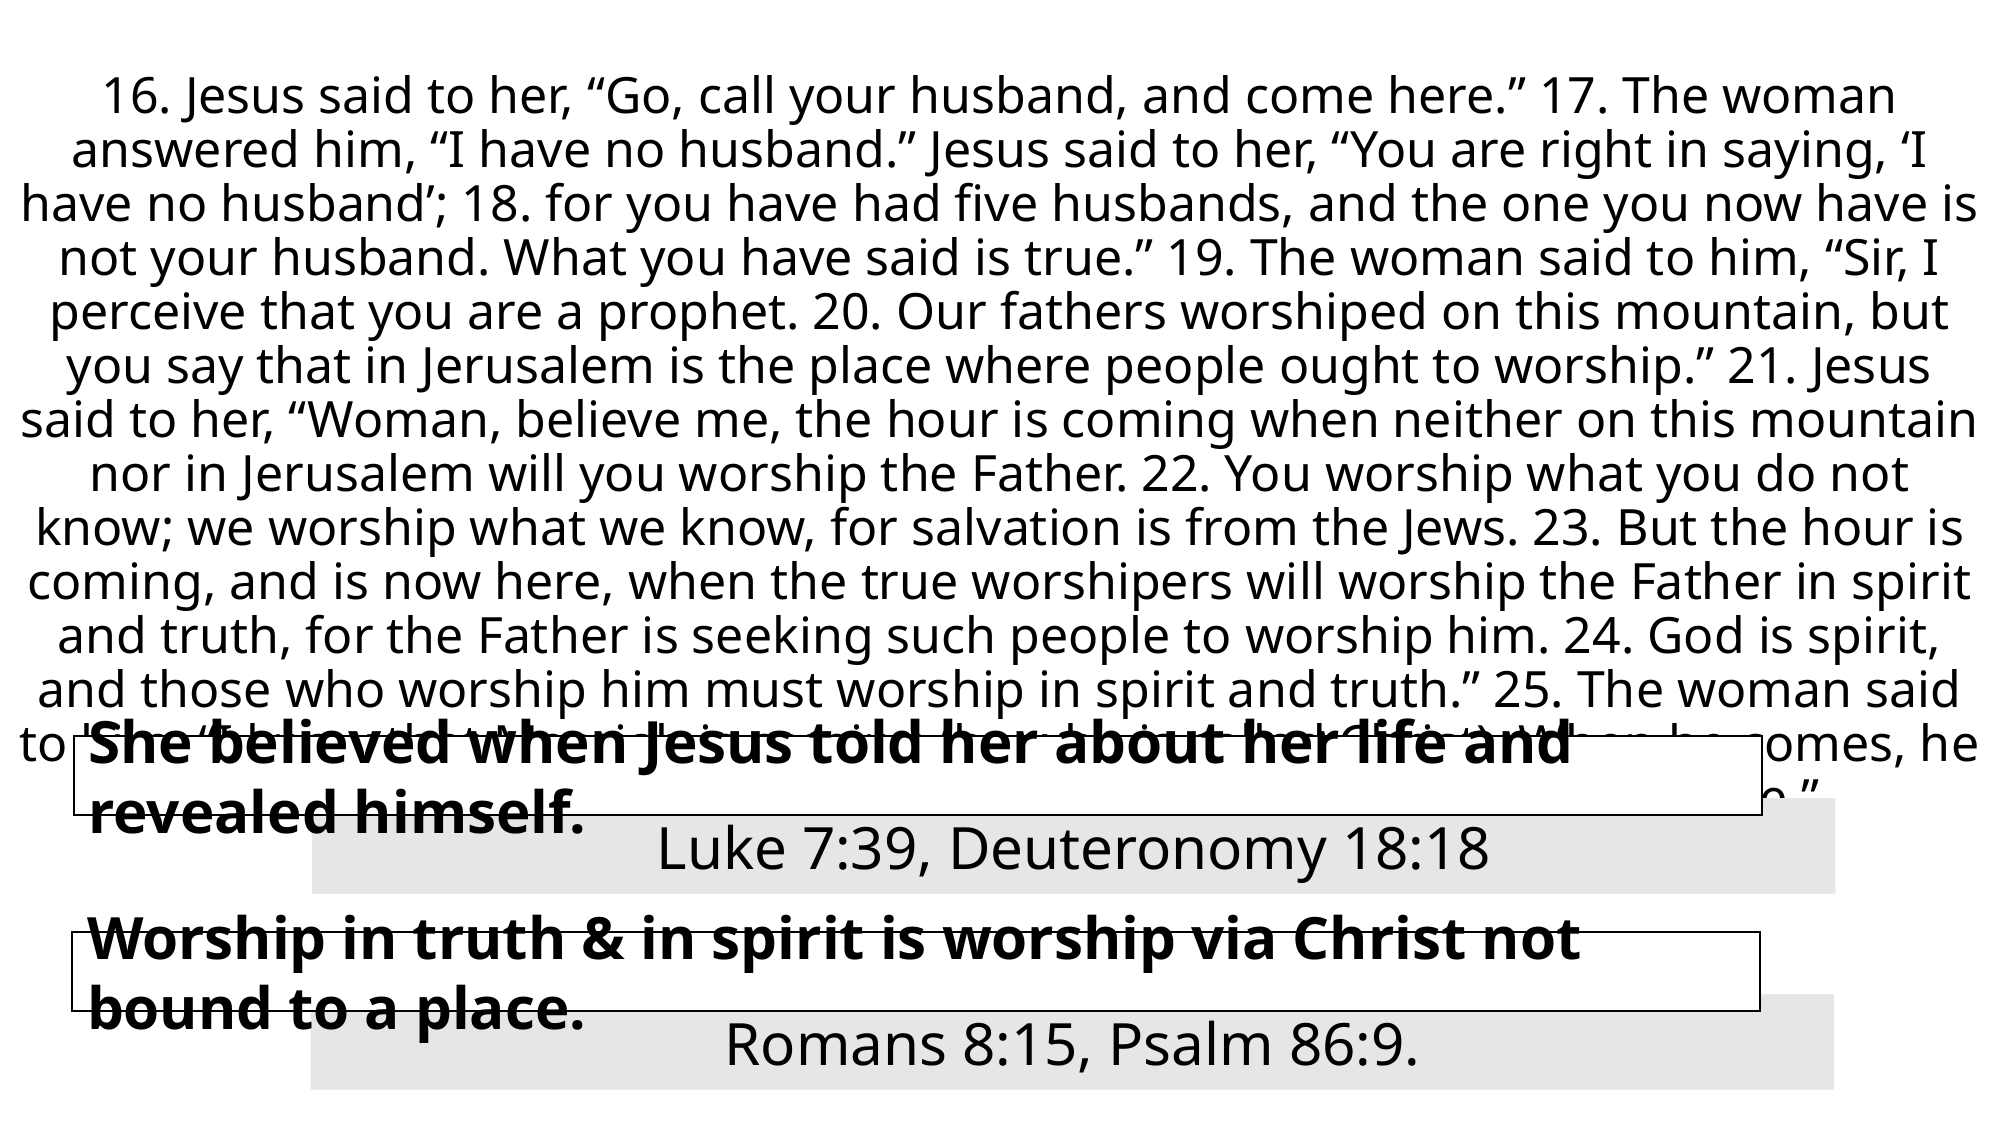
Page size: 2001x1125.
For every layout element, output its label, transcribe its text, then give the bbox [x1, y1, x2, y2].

list 16. Jesus said to her, “Go, call your husband, and come here.” 17. The woman answered him, “I have no husband.” Jesus said to her, “You are right in saying, ‘I have no husband’; 18. for you have had five husbands, and the one you now have is not your husband. What you have said is true.” 19. The woman said to him, “Sir, I perceive that you are a prophet. 20. Our fathers worshiped on this mountain, but you say that in Jerusalem is the place where people ought to worship.” 21. Jesus said to her, “Woman, believe me, the hour is coming when neither on this mountain nor in Jerusalem will you worship the Father. 22. You worship what you do not know; we worship what we know, for salvation is from the Jews. 23. But the hour is coming, and is now here, when the true worshipers will worship the Father in spirit and truth, for the Father is seeking such people to worship him. 24. God is spirit, and those who worship him must worship in spirit and truth.” 25. The woman said to him, “I know that Messiah is coming (he who is called Christ). When he comes, he will tell us all things.” 26. Jesus said to her, “I who speak to you am he.” [0, 63, 2000, 745]
text_box Worship in truth & in spirit is worship via Christ not bound to a place. [71, 931, 1761, 1012]
text_box Romans 8:15, Psalm 86:9. [309, 993, 1835, 1091]
text_box She believed when Jesus told her about her life and revealed himself. [73, 735, 1763, 816]
text_box Luke 7:39, Deuteronomy 18:18 [311, 797, 1837, 895]
